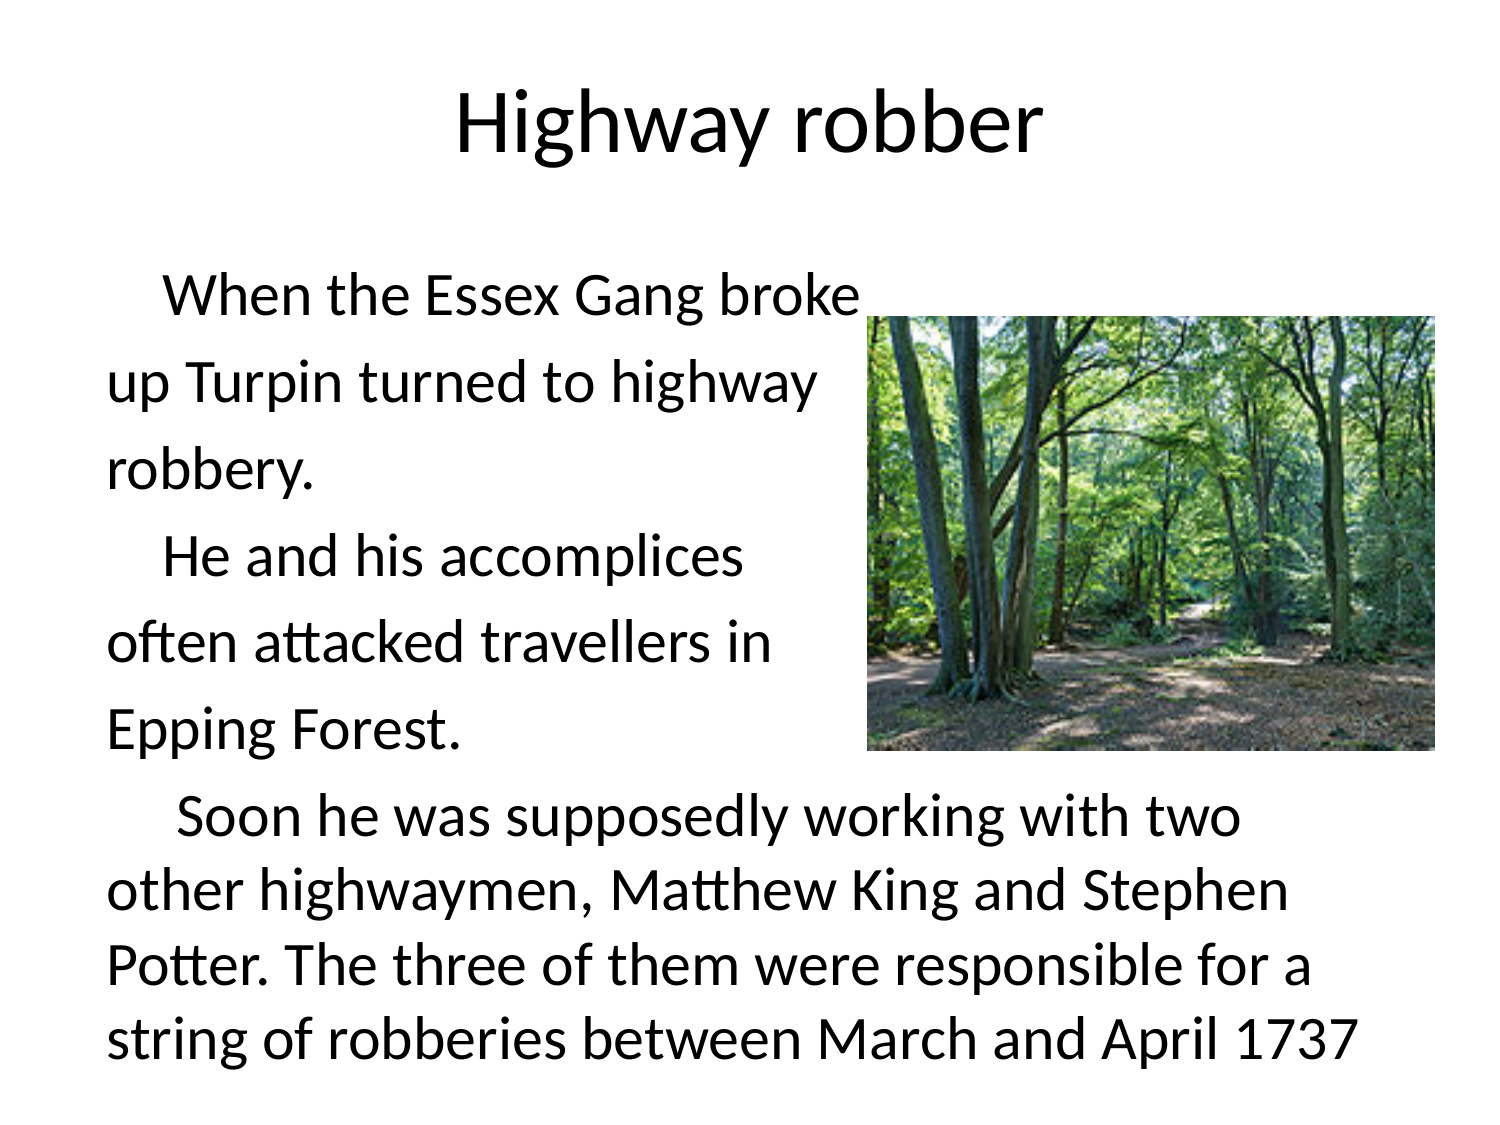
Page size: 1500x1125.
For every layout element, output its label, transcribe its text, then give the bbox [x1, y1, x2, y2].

list When the Essex Gang broke up Turpin turned to highway robbery. He and his accomplices often attacked travellers in Epping Forest. Soon he was supposedly working with two other highwaymen, Matthew King and Stephen Potter. The three of them were responsible for a string of robberies between March and April 1737 [35, 246, 1386, 1102]
picture [866, 316, 1435, 751]
title Highway robber [75, 22, 1425, 210]
